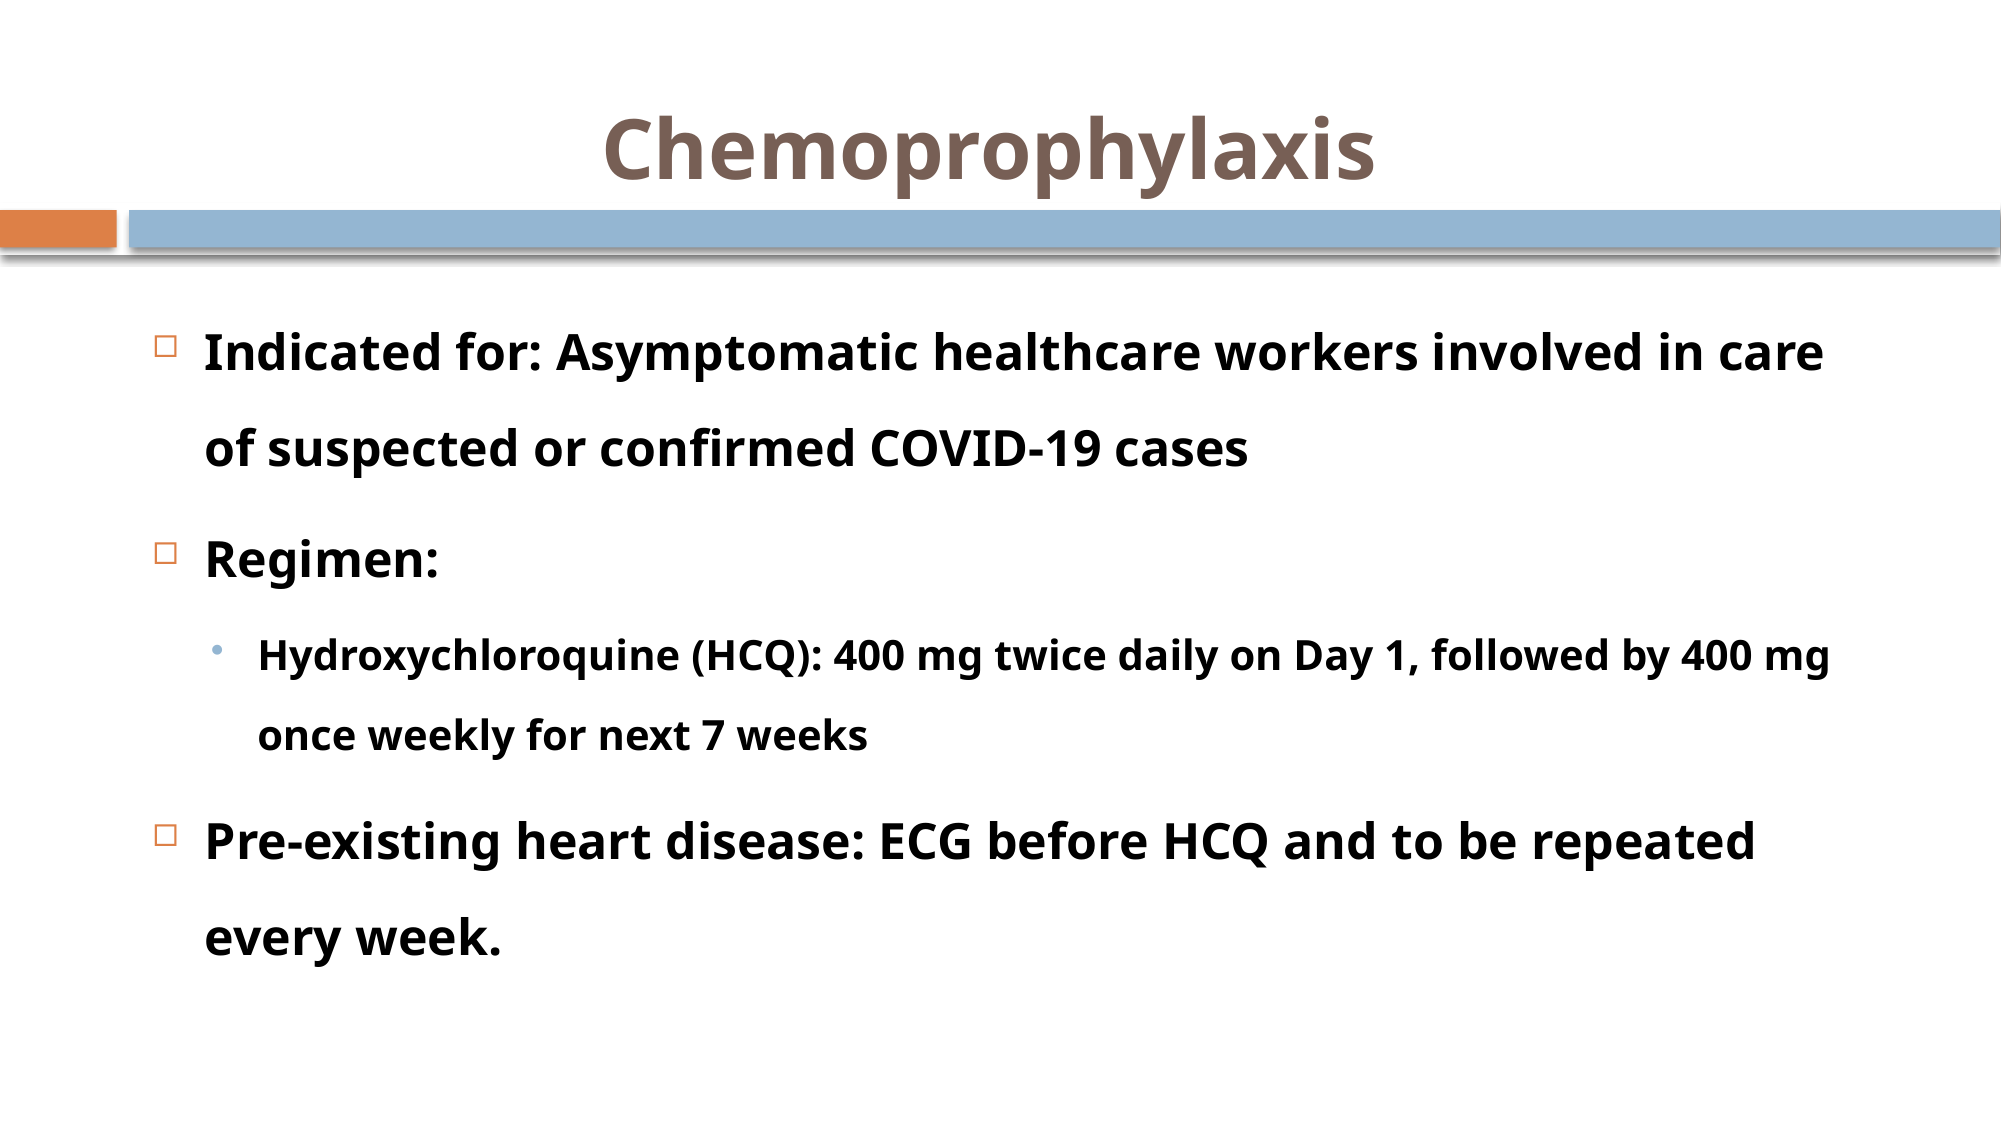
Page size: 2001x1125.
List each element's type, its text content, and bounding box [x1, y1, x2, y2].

title Chemoprophylaxis [137, 59, 1863, 233]
list Indicated for: Asymptomatic healthcare workers involved in care of suspected or confirmed COVID-19 cases Regimen: Hydroxychloroquine (HCQ): 400 mg twice daily on Day 1, followed by 400 mg once weekly for next 7 weeks Pre-existing heart disease: ECG before HCQ and to be repeated every week. [137, 277, 1863, 1014]
